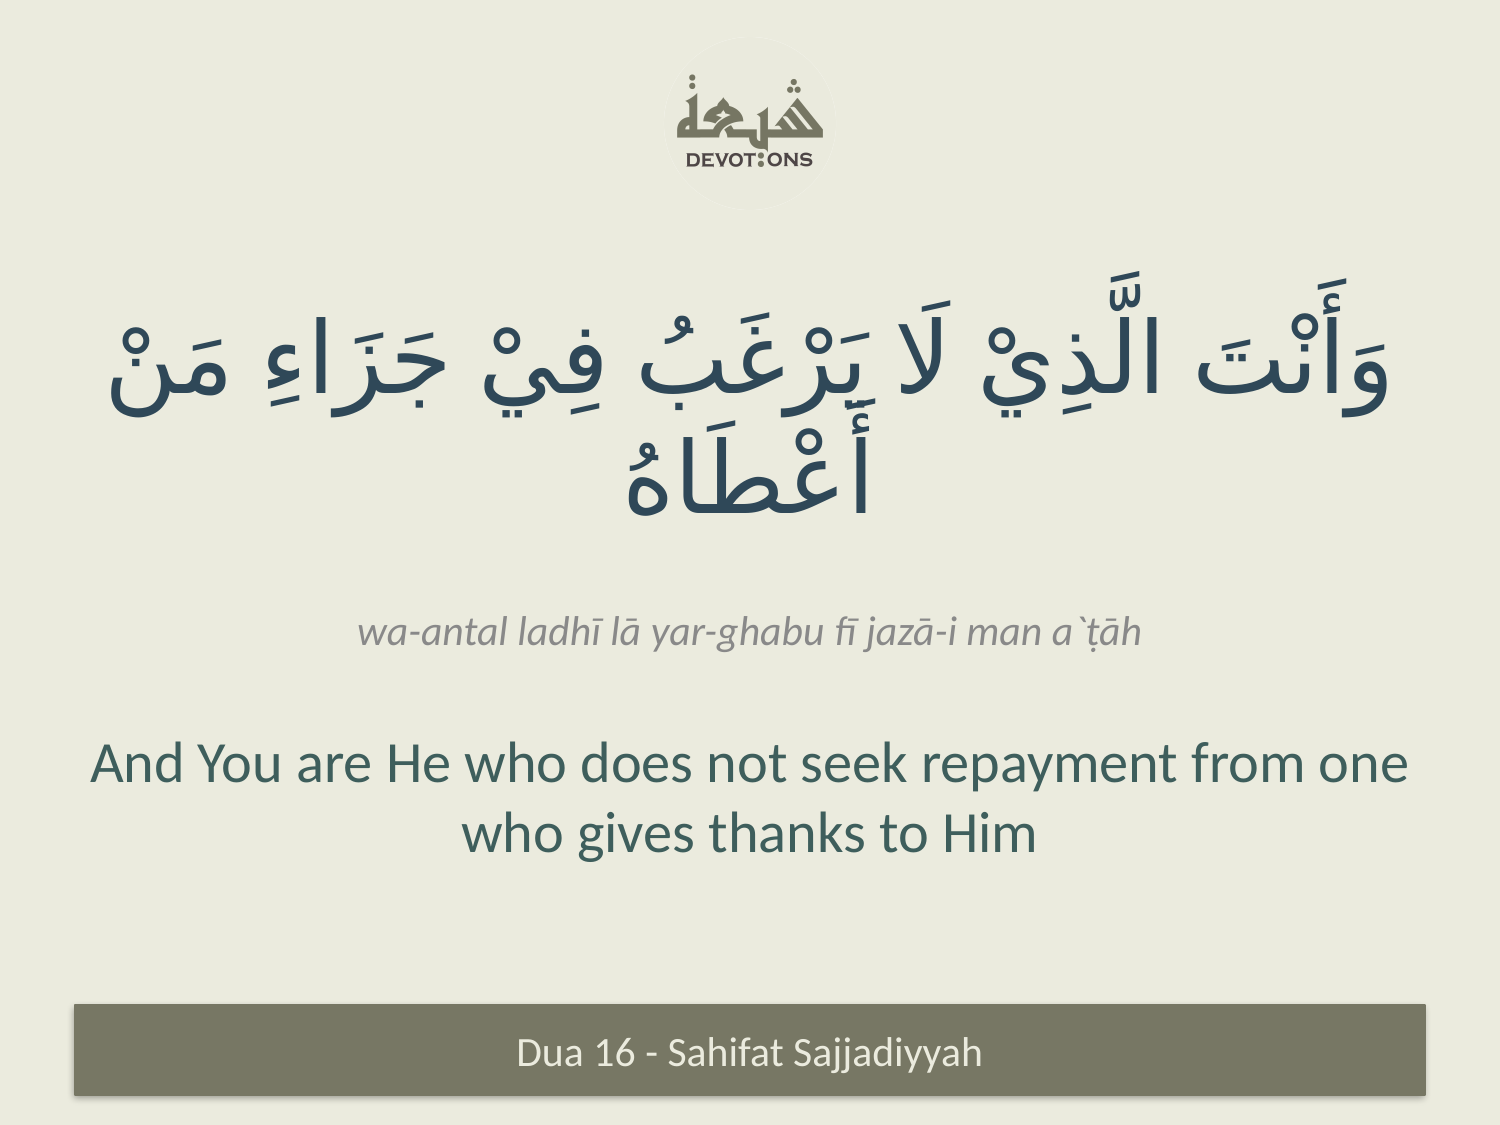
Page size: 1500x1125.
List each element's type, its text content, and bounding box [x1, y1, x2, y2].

text_box Dua 16 - Sahifat Sajjadiyyah [501, 1017, 999, 1083]
text_box [74, 1004, 1426, 1096]
picture [656, 29, 844, 218]
text_box وَأَنْتَ الَّذِيْ لَا يَرْغَبُ فِيْ جَزَاءِ مَنْ أَعْطَاهُ wa-antal ladhī lā yar-ghabu fī jazā-i man a`ṭāh And You are He who does not seek repayment from one who gives thanks to Him [74, 286, 1425, 871]
